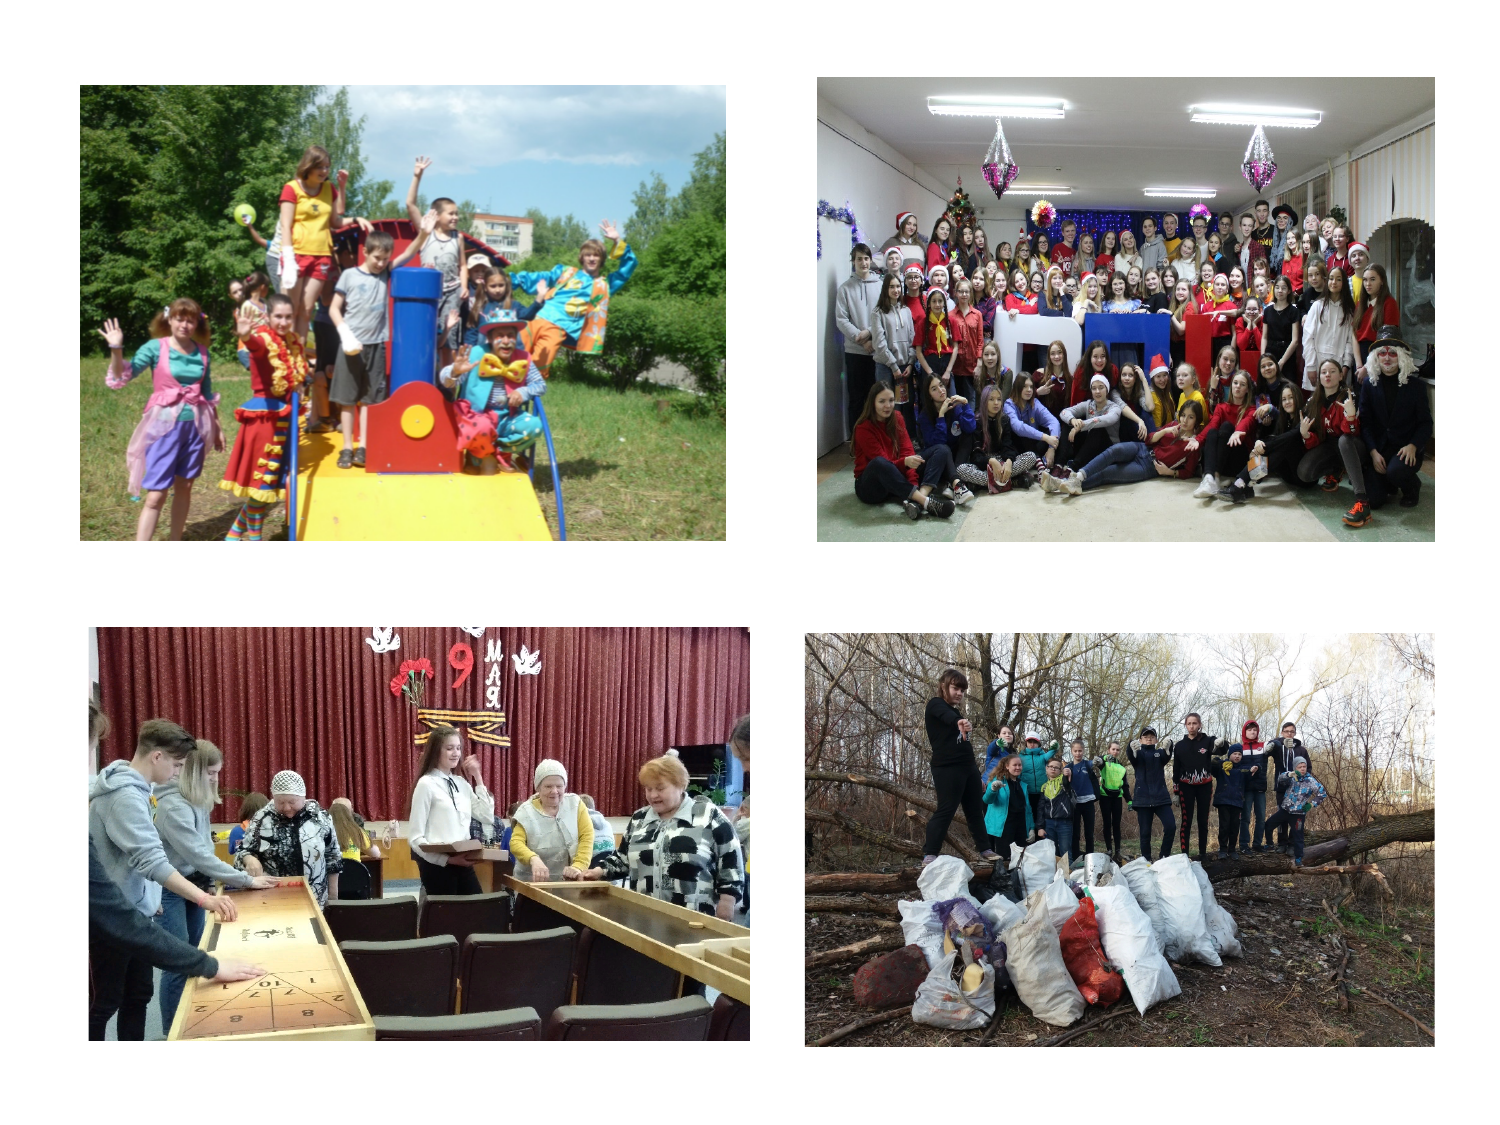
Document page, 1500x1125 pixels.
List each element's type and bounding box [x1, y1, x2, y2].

picture [804, 633, 1435, 1047]
picture [76, 81, 730, 545]
picture [88, 627, 751, 1041]
picture [817, 77, 1435, 542]
